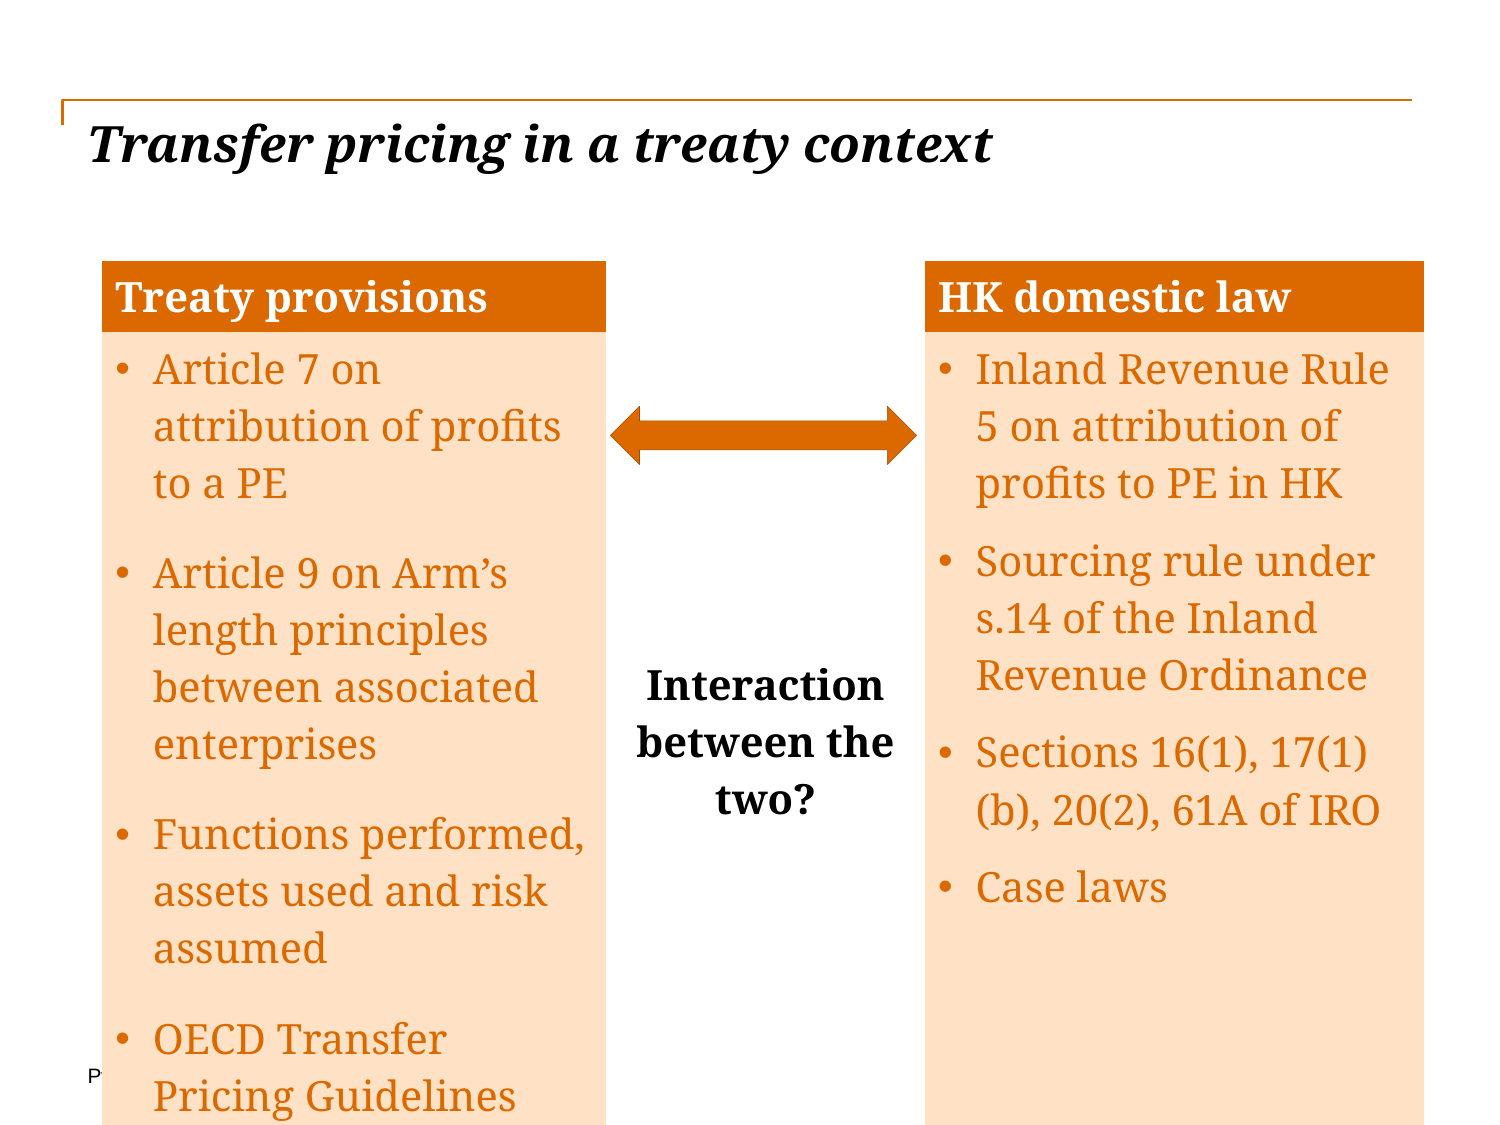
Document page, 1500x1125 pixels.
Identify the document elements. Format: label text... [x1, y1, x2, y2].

table_header Interaction between the two? [606, 261, 925, 1125]
table_cell Article 7 on attribution of profits to a PE Article 9 on Arm’s length principles between associated enterprises Functions performed, assets used and risk assumed OECD Transfer Pricing Guidelines [102, 332, 606, 1125]
text_box [608, 404, 919, 467]
table_header Treaty provisions [102, 261, 606, 332]
table_cell Inland Revenue Rule 5 on attribution of profits to PE in HK Sourcing rule under s.14 of the Inland Revenue Ordinance Sections 16(1), 17(1)(b), 20(2), 61A of IRO Case laws [925, 332, 1424, 1125]
title Transfer pricing in a treaty context [87, 112, 1413, 197]
table_header HK domestic law [925, 261, 1424, 332]
